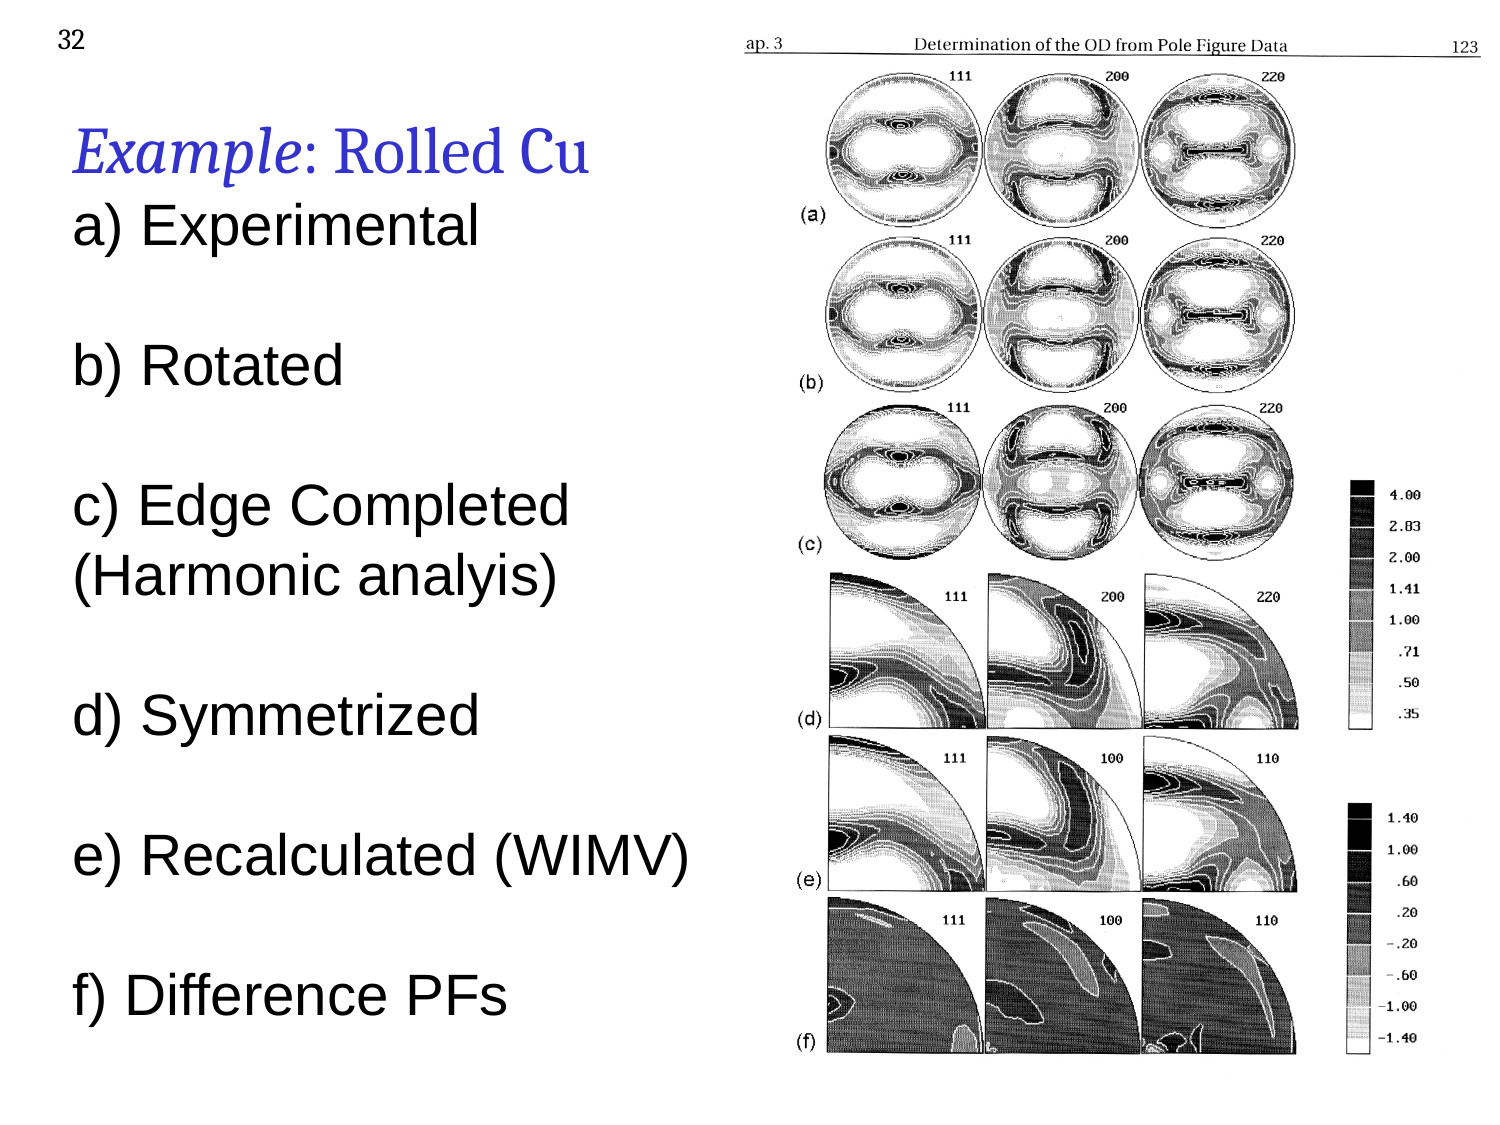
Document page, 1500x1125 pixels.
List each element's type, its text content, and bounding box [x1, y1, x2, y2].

picture [726, 0, 1500, 1076]
slide_number 32 [12, 12, 101, 63]
text_box Example: Rolled Cu a) Experimental b) Rotated c) Edge Completed (Harmonic analyis) d) Symmetrized e) Recalculated (WIMV) f) Difference PFs [57, 99, 708, 1035]
